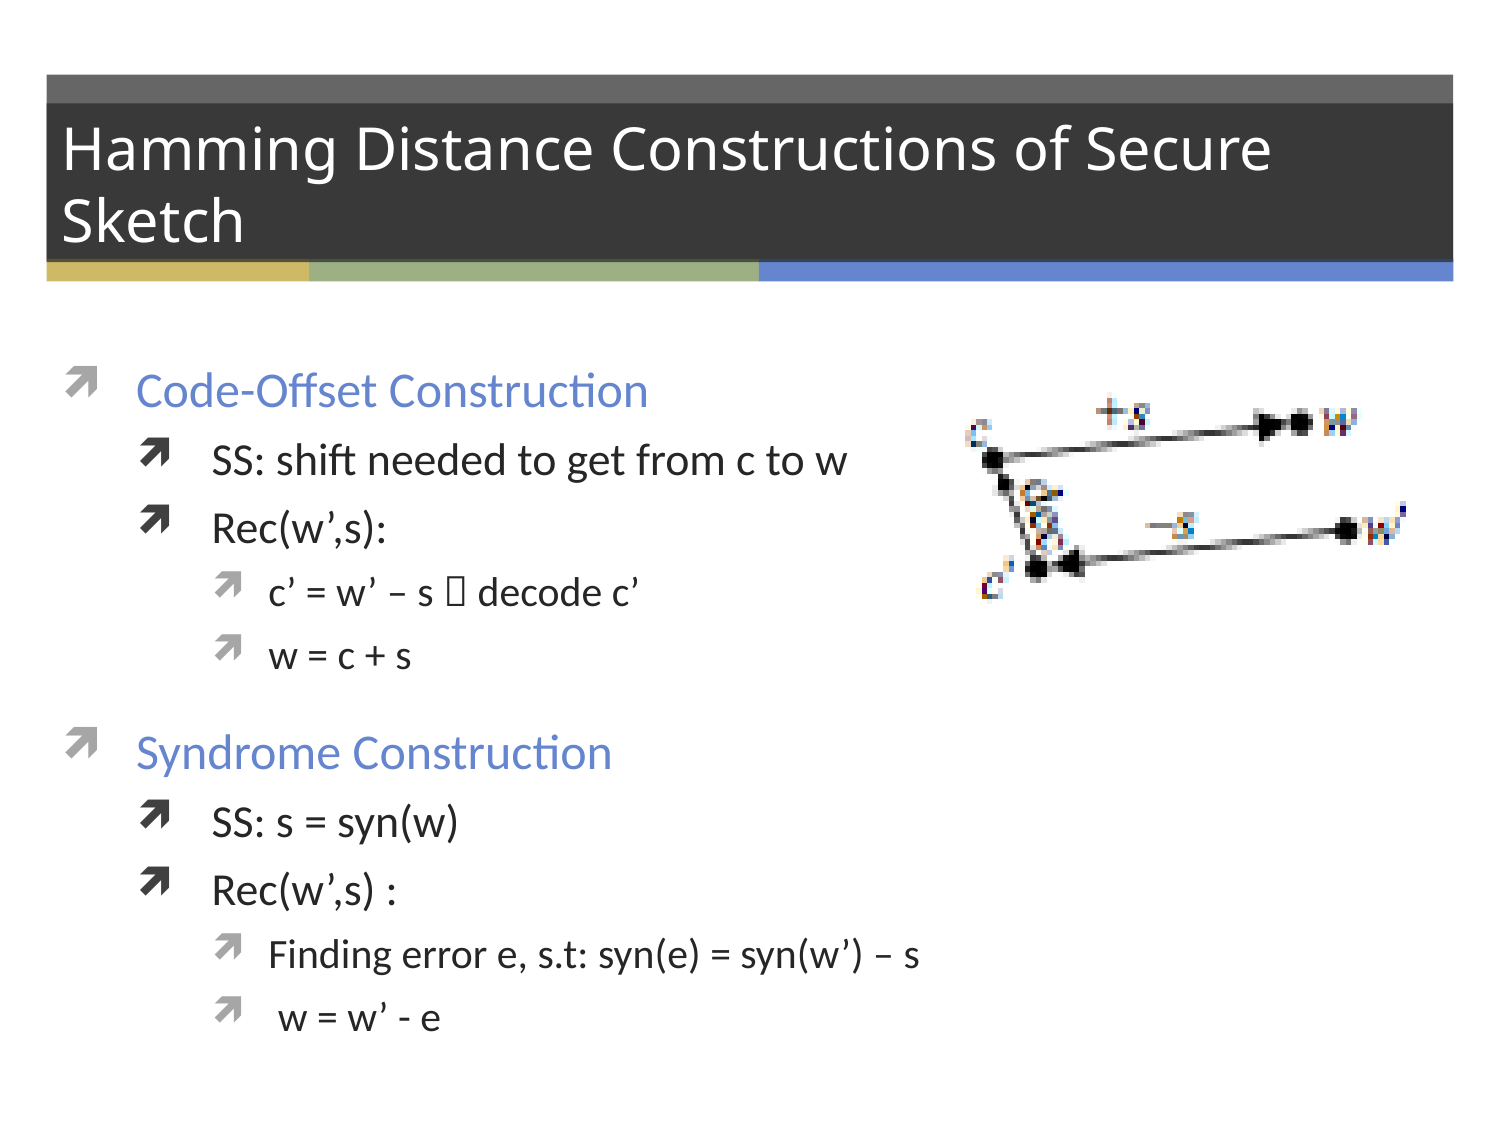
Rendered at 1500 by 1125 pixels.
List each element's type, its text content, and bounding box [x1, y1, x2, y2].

title Hamming Distance Constructions of Secure Sketch [46, 103, 1454, 263]
list Code-Offset Construction SS: shift needed to get from c to w Rec(w’,s): c’ = w’ – s  decode c’ w = c + s Syndrome Construction SS: s = syn(w) Rec(w’,s) : Finding error e, s.t: syn(e) = syn(w’) – s w = w’ - e [46, 350, 1454, 1088]
picture [944, 349, 1455, 644]
